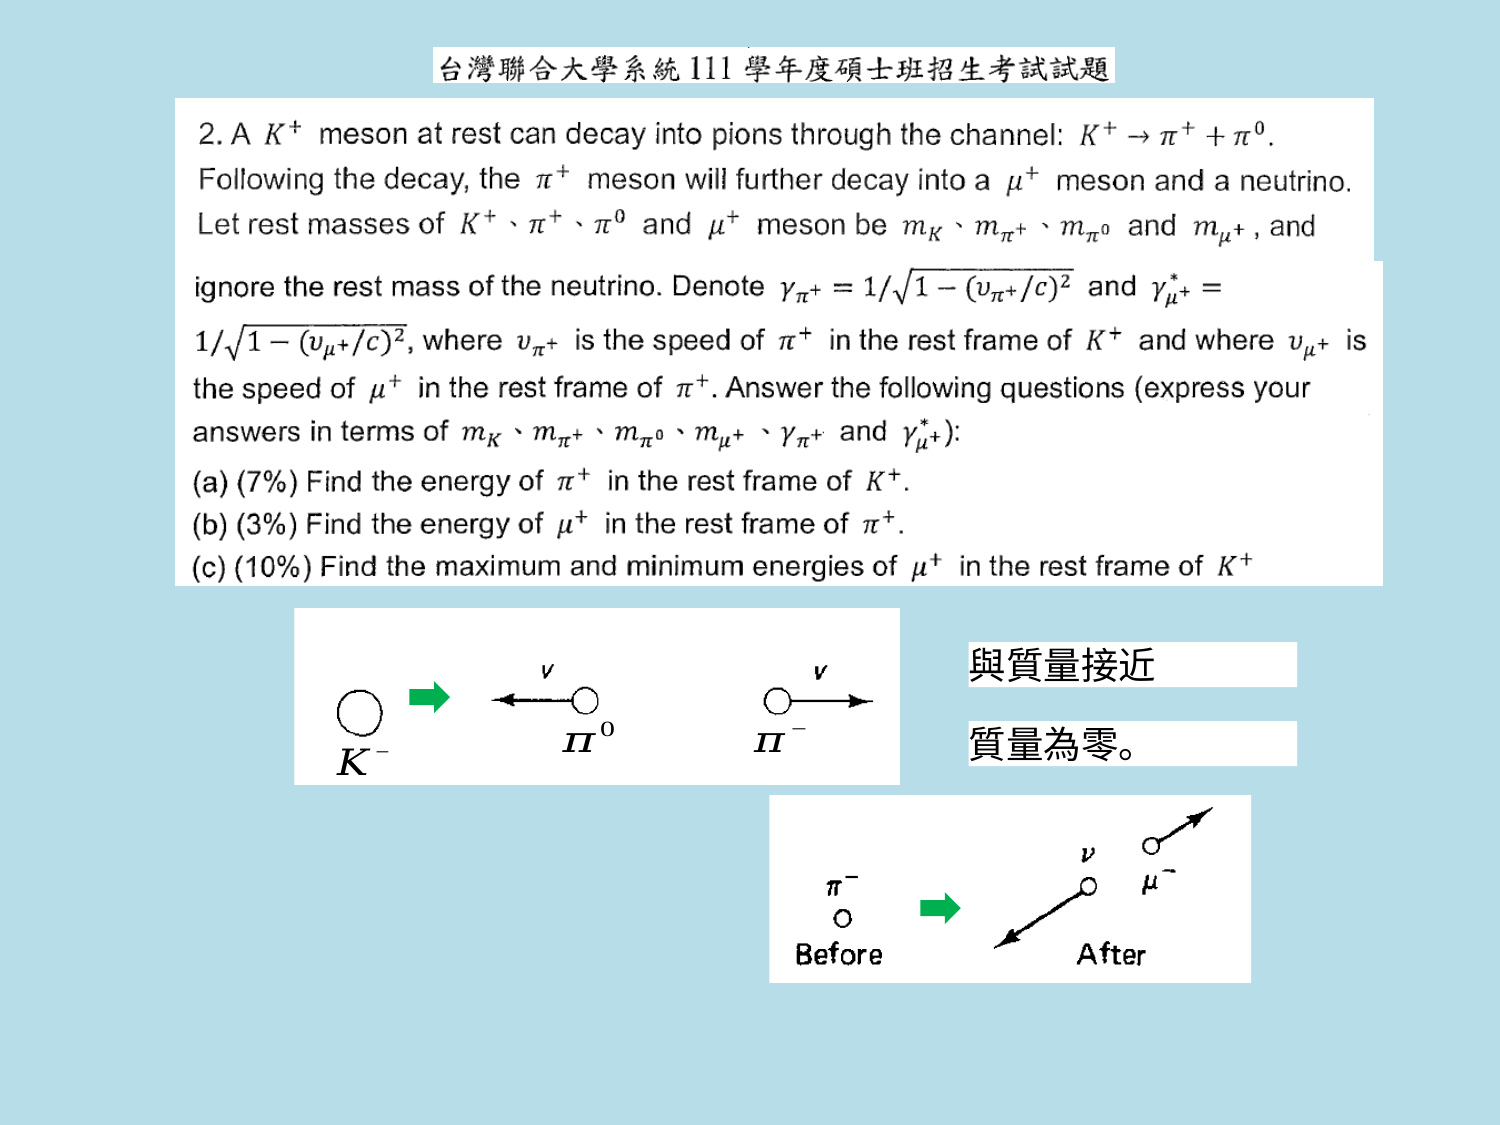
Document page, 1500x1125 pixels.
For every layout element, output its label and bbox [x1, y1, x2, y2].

picture [294, 607, 901, 785]
picture [769, 794, 1252, 983]
picture [433, 46, 1116, 83]
picture [174, 98, 1384, 587]
